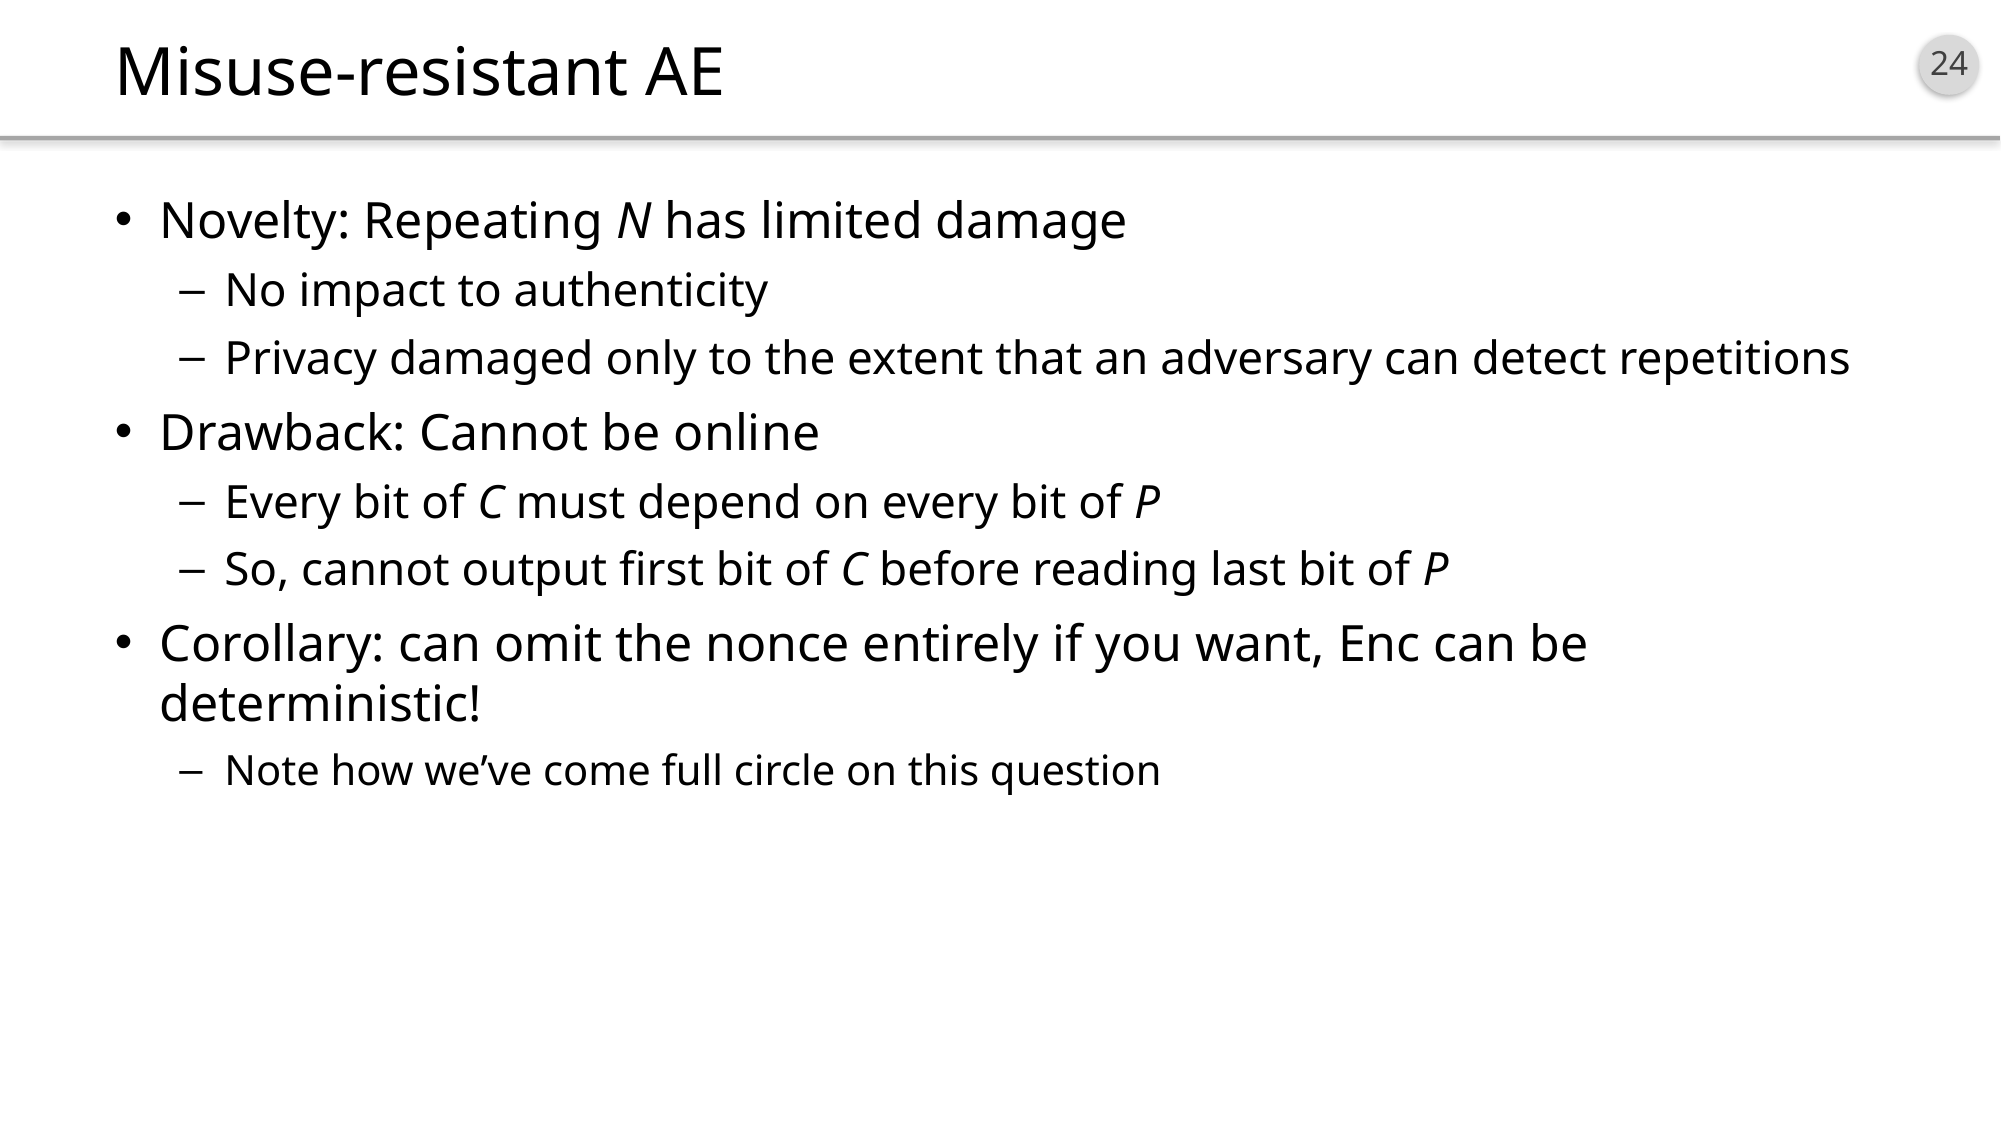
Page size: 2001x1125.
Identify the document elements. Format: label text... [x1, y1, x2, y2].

title Misuse-resistant AE [99, 24, 1900, 114]
list Novelty: Repeating N has limited damage No impact to authenticity Privacy damaged only to the extent that an adversary can detect repetitions Drawback: Cannot be online Every bit of C must depend on every bit of P So, cannot output first bit of C before reading last bit of P Corollary: can omit the nonce entirely if you want, Enc can be deterministic! Note how we’ve come full circle on this question [99, 180, 1900, 1044]
